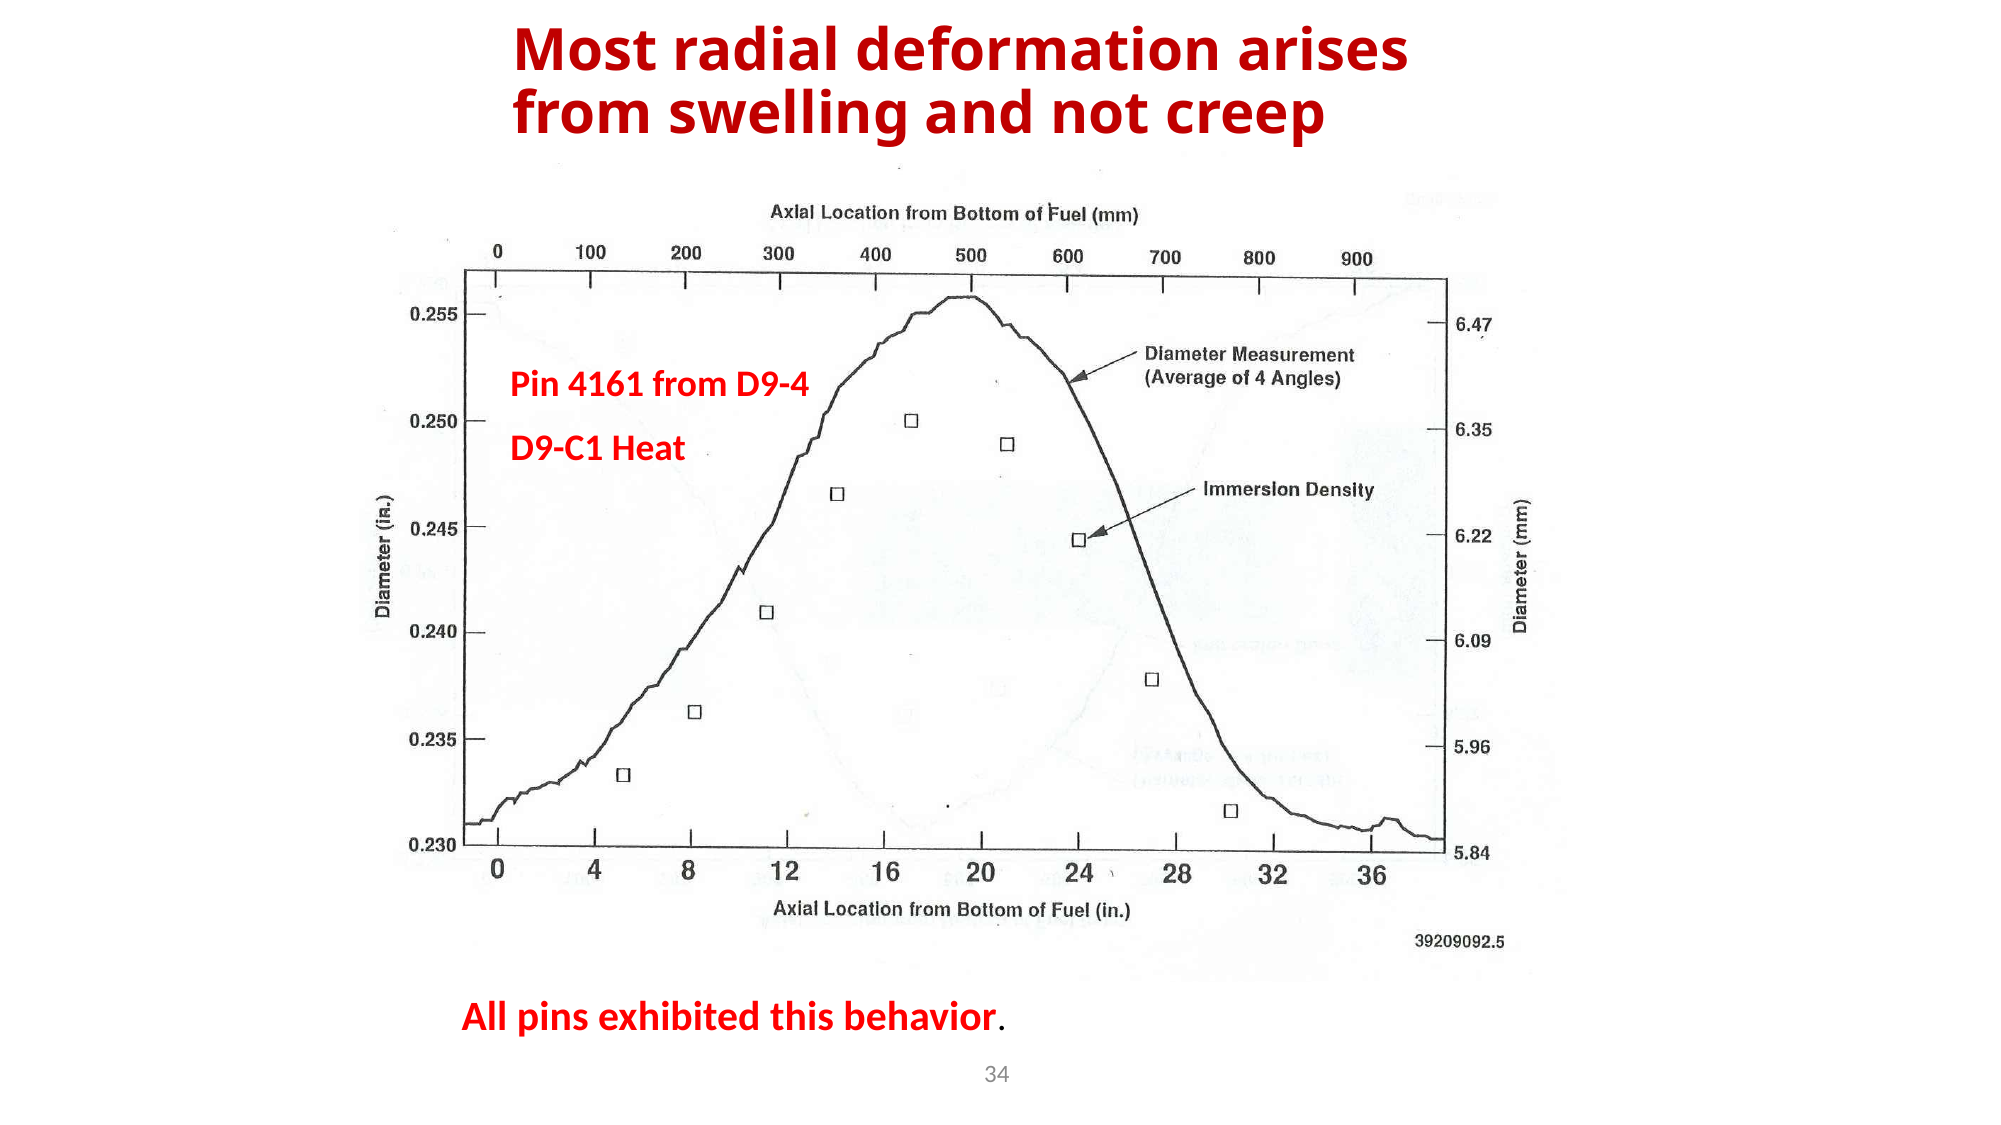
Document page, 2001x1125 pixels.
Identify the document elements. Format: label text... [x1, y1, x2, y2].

title Most radial deformation arises from swelling and not creep [497, 0, 1481, 150]
text_box All pins exhibited this behavior. [446, 982, 1322, 1046]
footer 34 [662, 1042, 1338, 1103]
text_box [353, 150, 1567, 982]
